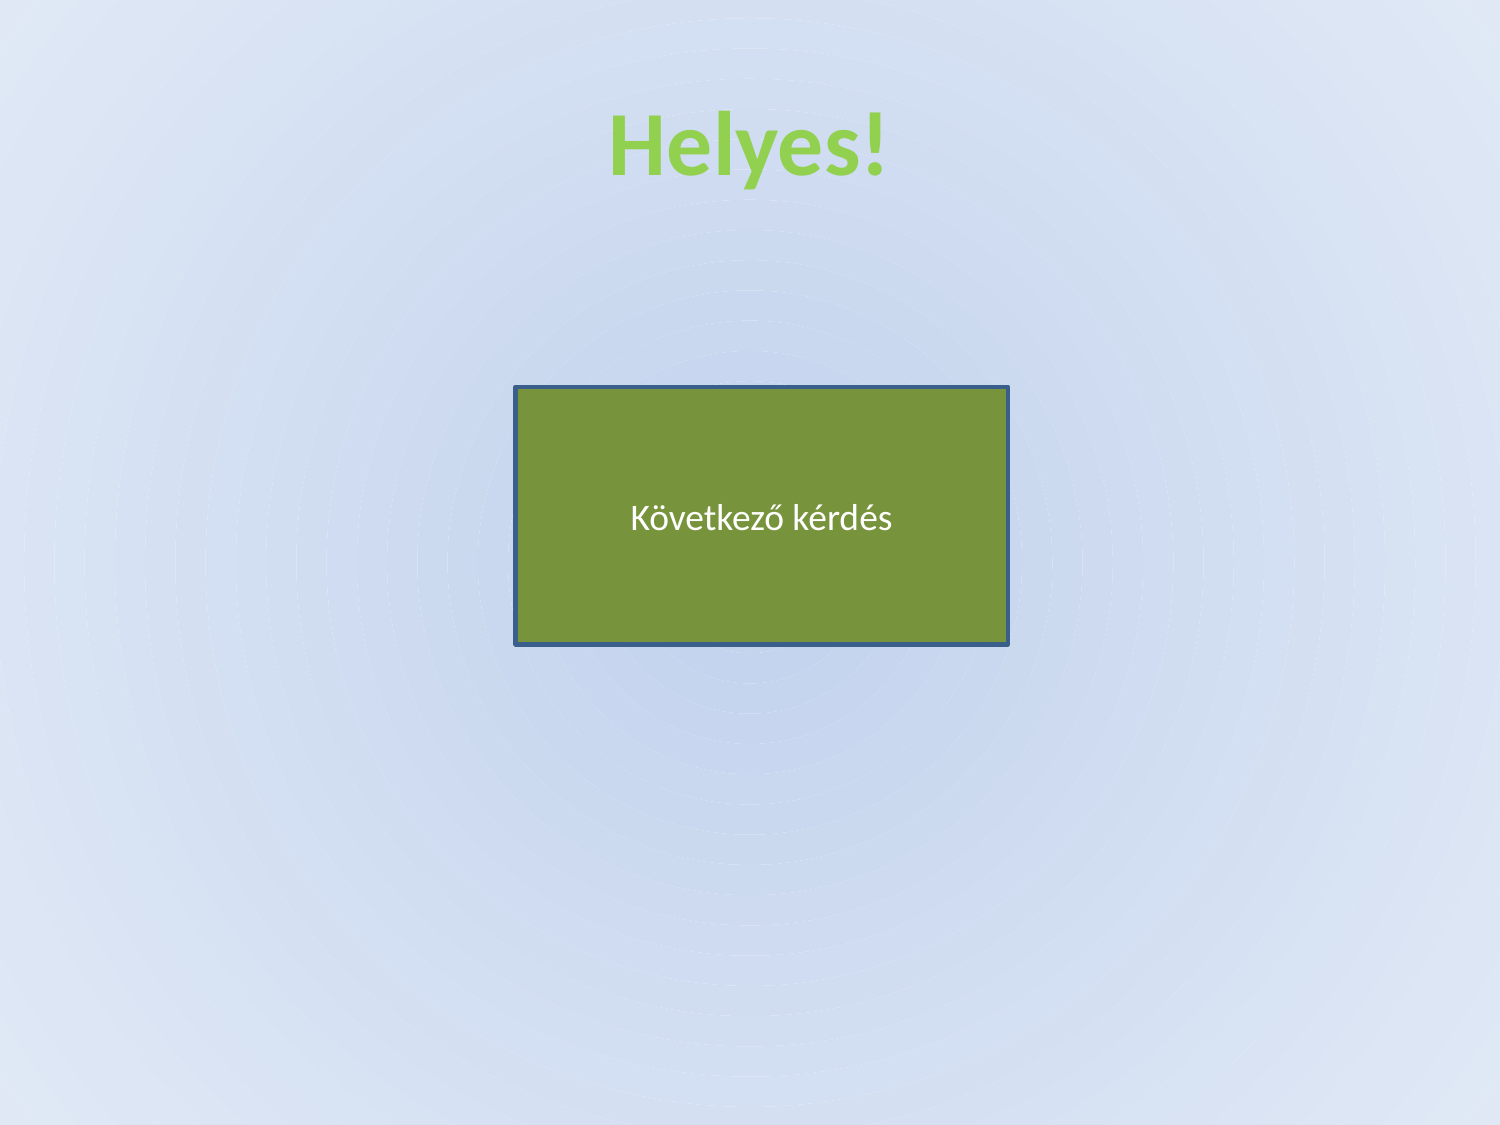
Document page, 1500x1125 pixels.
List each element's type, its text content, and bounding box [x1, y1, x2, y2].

text_box Következő kérdés [513, 385, 1010, 647]
title Helyes! [75, 45, 1425, 233]
